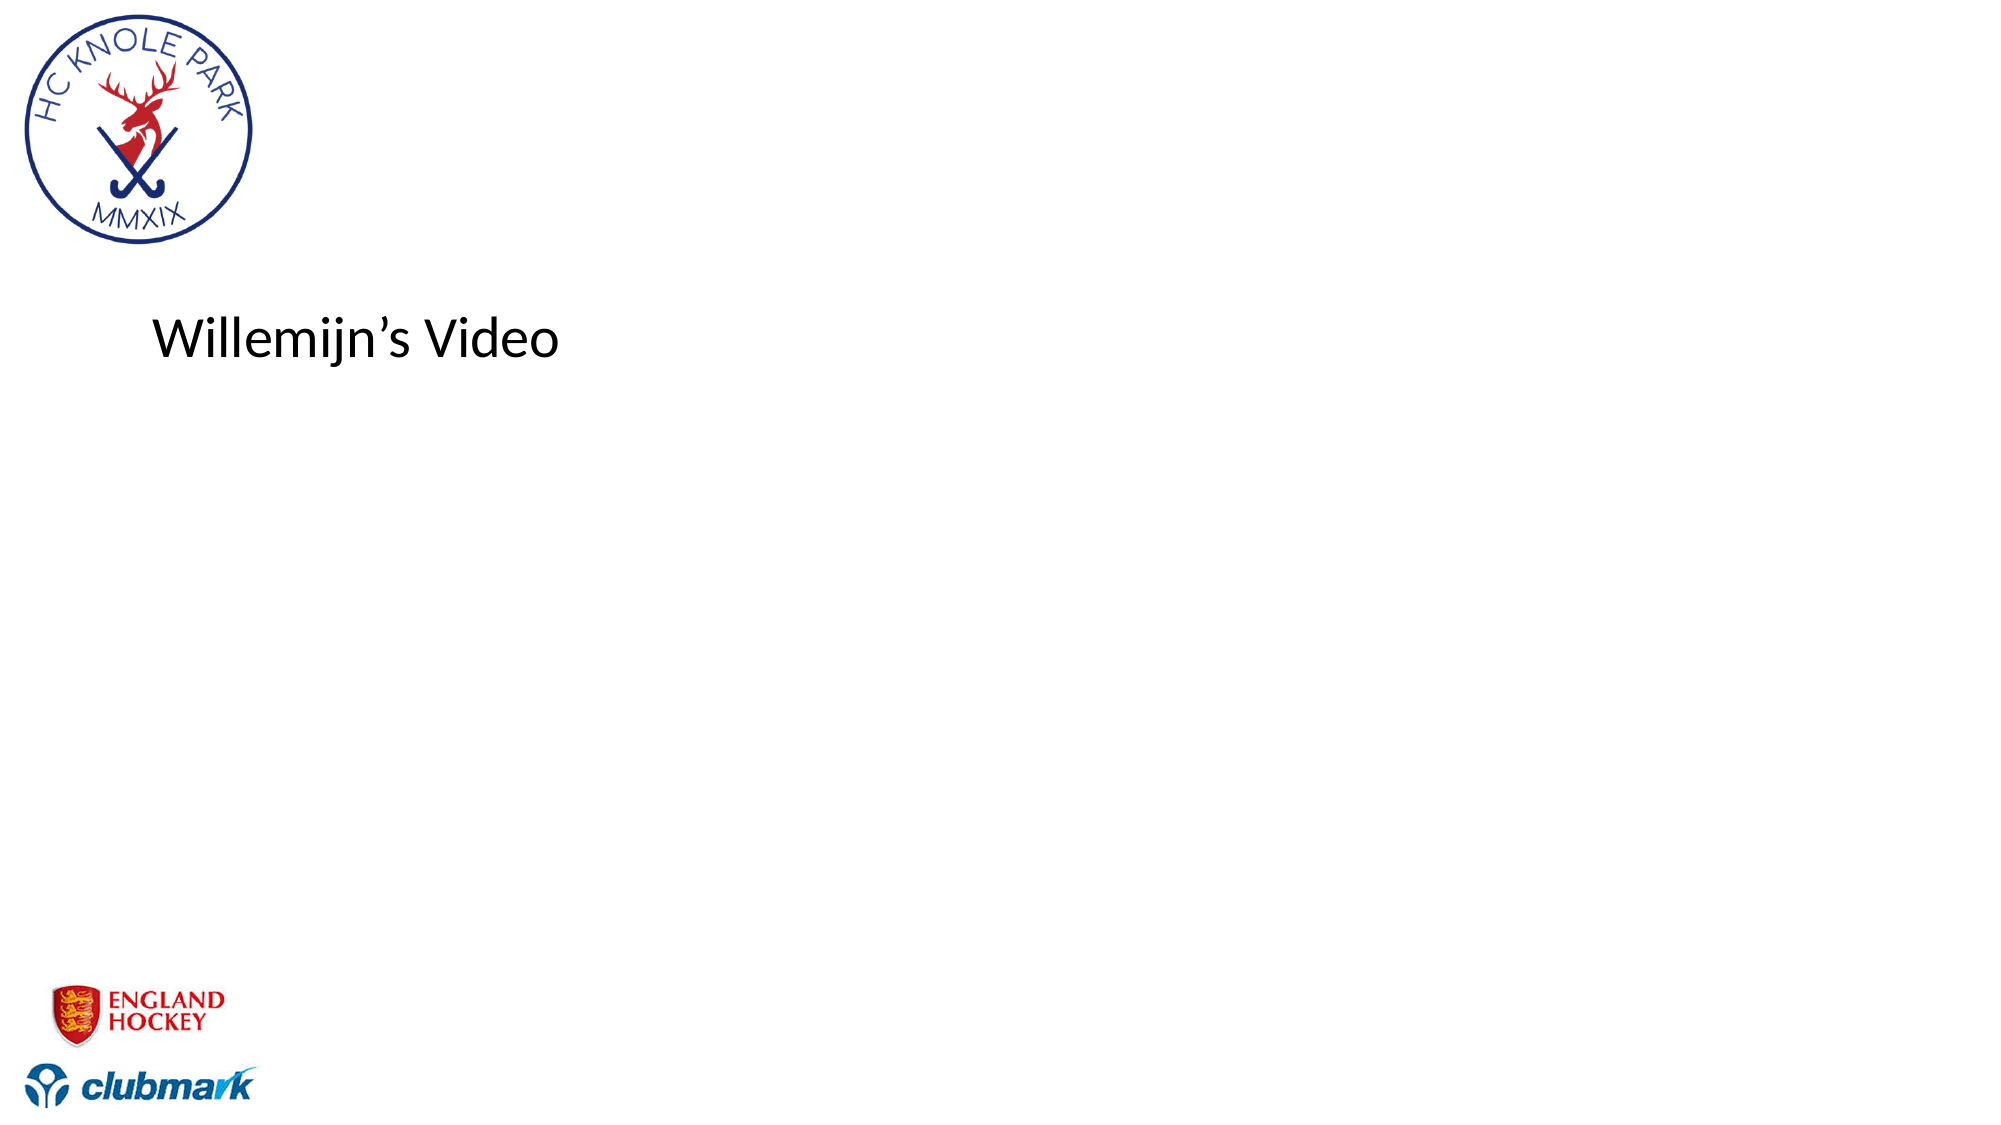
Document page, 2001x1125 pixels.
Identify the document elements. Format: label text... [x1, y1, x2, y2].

picture [0, 972, 291, 1125]
picture [0, 0, 294, 254]
list Willemijn’s Video [137, 299, 1863, 1014]
